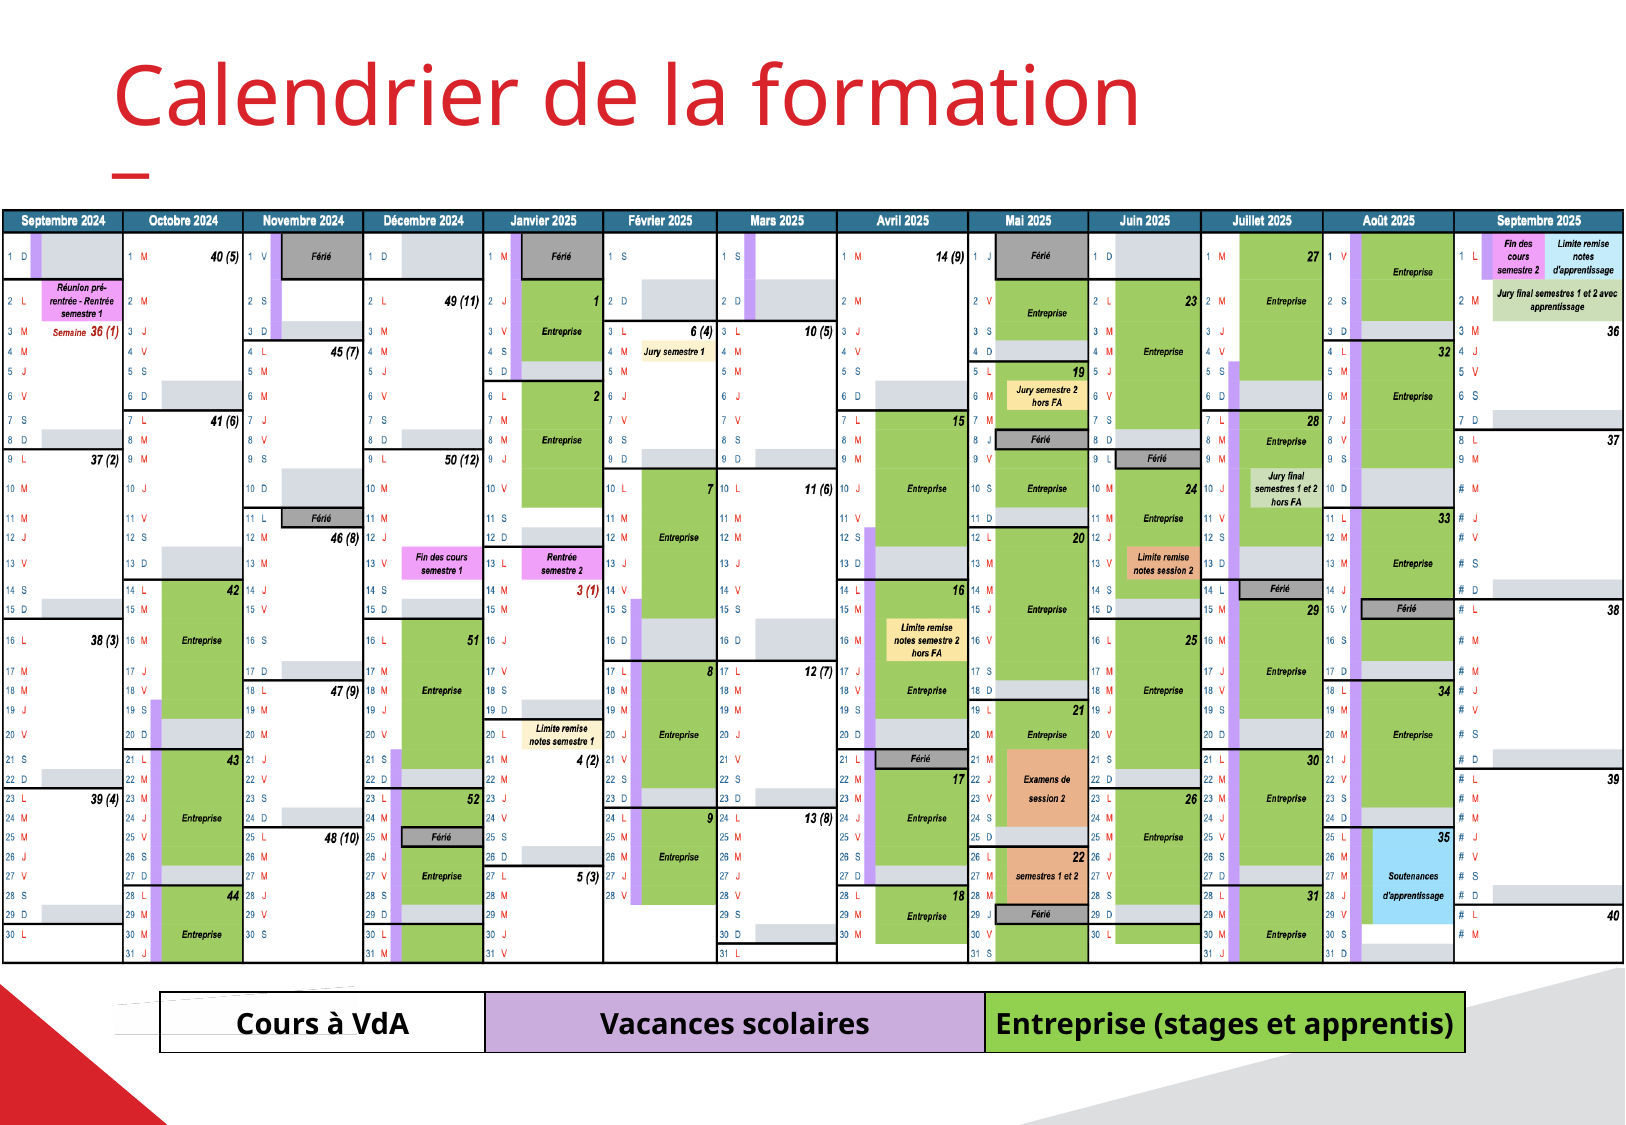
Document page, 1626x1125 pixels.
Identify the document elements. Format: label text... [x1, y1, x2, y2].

text_box [1019, 975, 1625, 1125]
table_header Vacances scolaires [486, 993, 984, 1052]
table_header Cours à VdA [161, 993, 484, 1052]
text_box Calendrier de la formation _ [108, 37, 1625, 188]
picture [0, 206, 1625, 969]
table_header Entreprise (stages et apprentis) [986, 993, 1464, 1052]
text_box [0, 983, 168, 1125]
picture [112, 985, 357, 1035]
